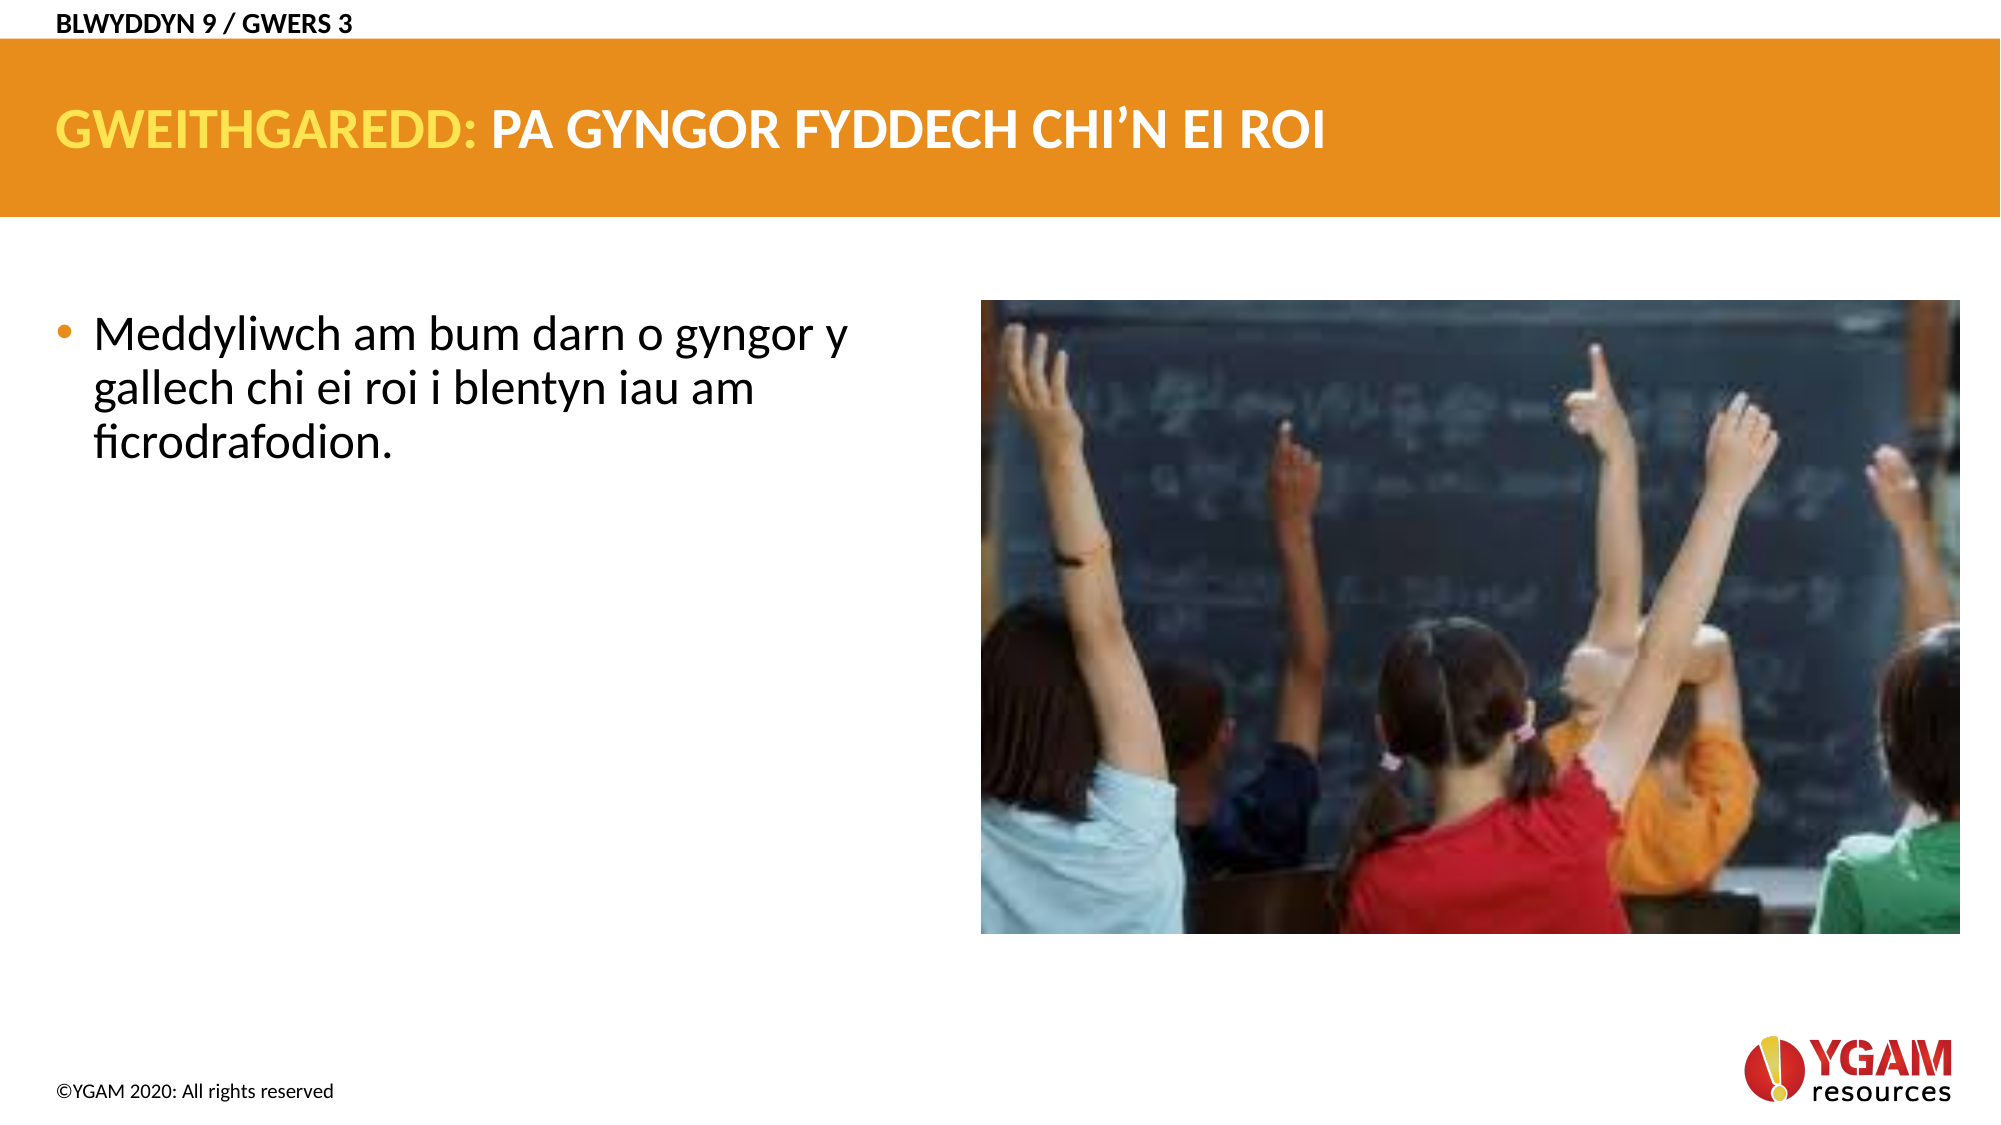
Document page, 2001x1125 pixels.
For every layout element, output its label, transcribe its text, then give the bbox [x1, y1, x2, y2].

title GWEITHGAREDD: PA GYNGOR FYDDECH CHI’N EI ROI [40, 40, 1956, 219]
list Meddyliwch am bum darn o gyngor y gallech chi ei roi i blentyn iau am ficrodrafodion. [40, 300, 981, 917]
picture [1739, 1033, 1956, 1108]
list BLWYDDYN 9 / GWERS 3 [40, 0, 920, 57]
picture [981, 300, 1960, 934]
